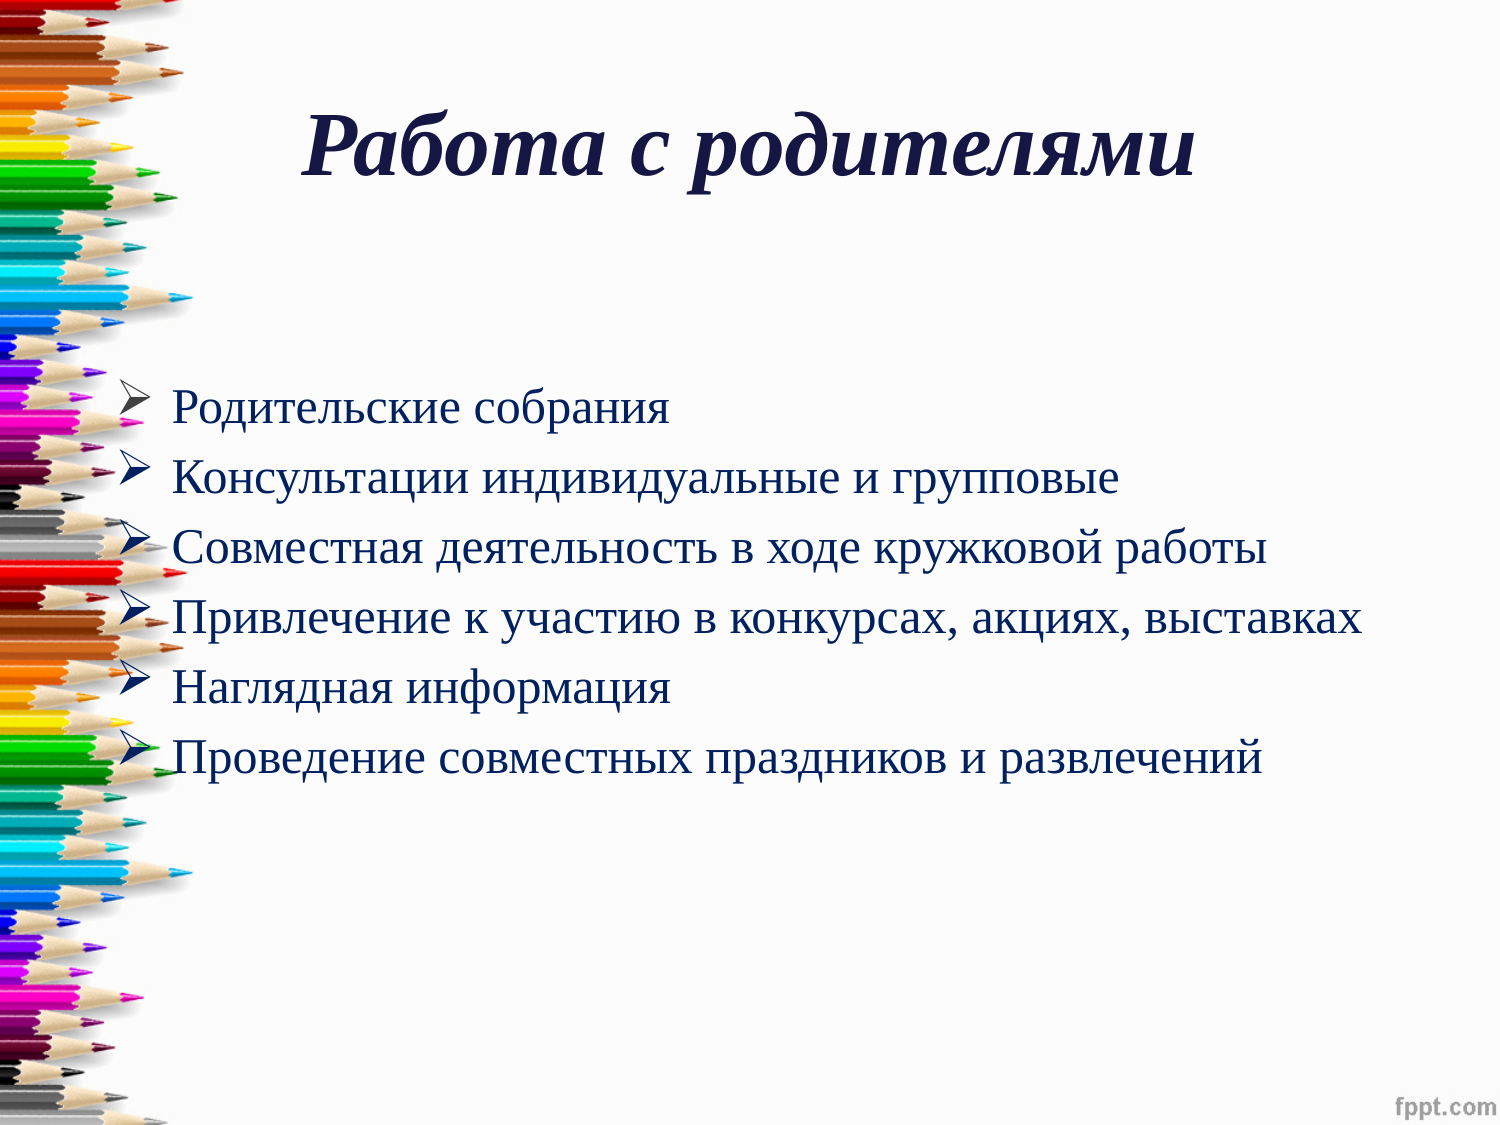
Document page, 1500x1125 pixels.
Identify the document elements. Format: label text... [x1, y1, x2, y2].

picture [0, 309, 100, 860]
picture [0, 0, 1500, 1125]
list Родительские собрания Консультации индивидуальные и групповые Совместная деятельность в ходе кружковой работы Привлечение к участию в конкурсах, акциях, выставках Наглядная информация Проведение совместных праздников и развлечений [100, 296, 1412, 962]
title Работа с родителями [75, 45, 1425, 233]
